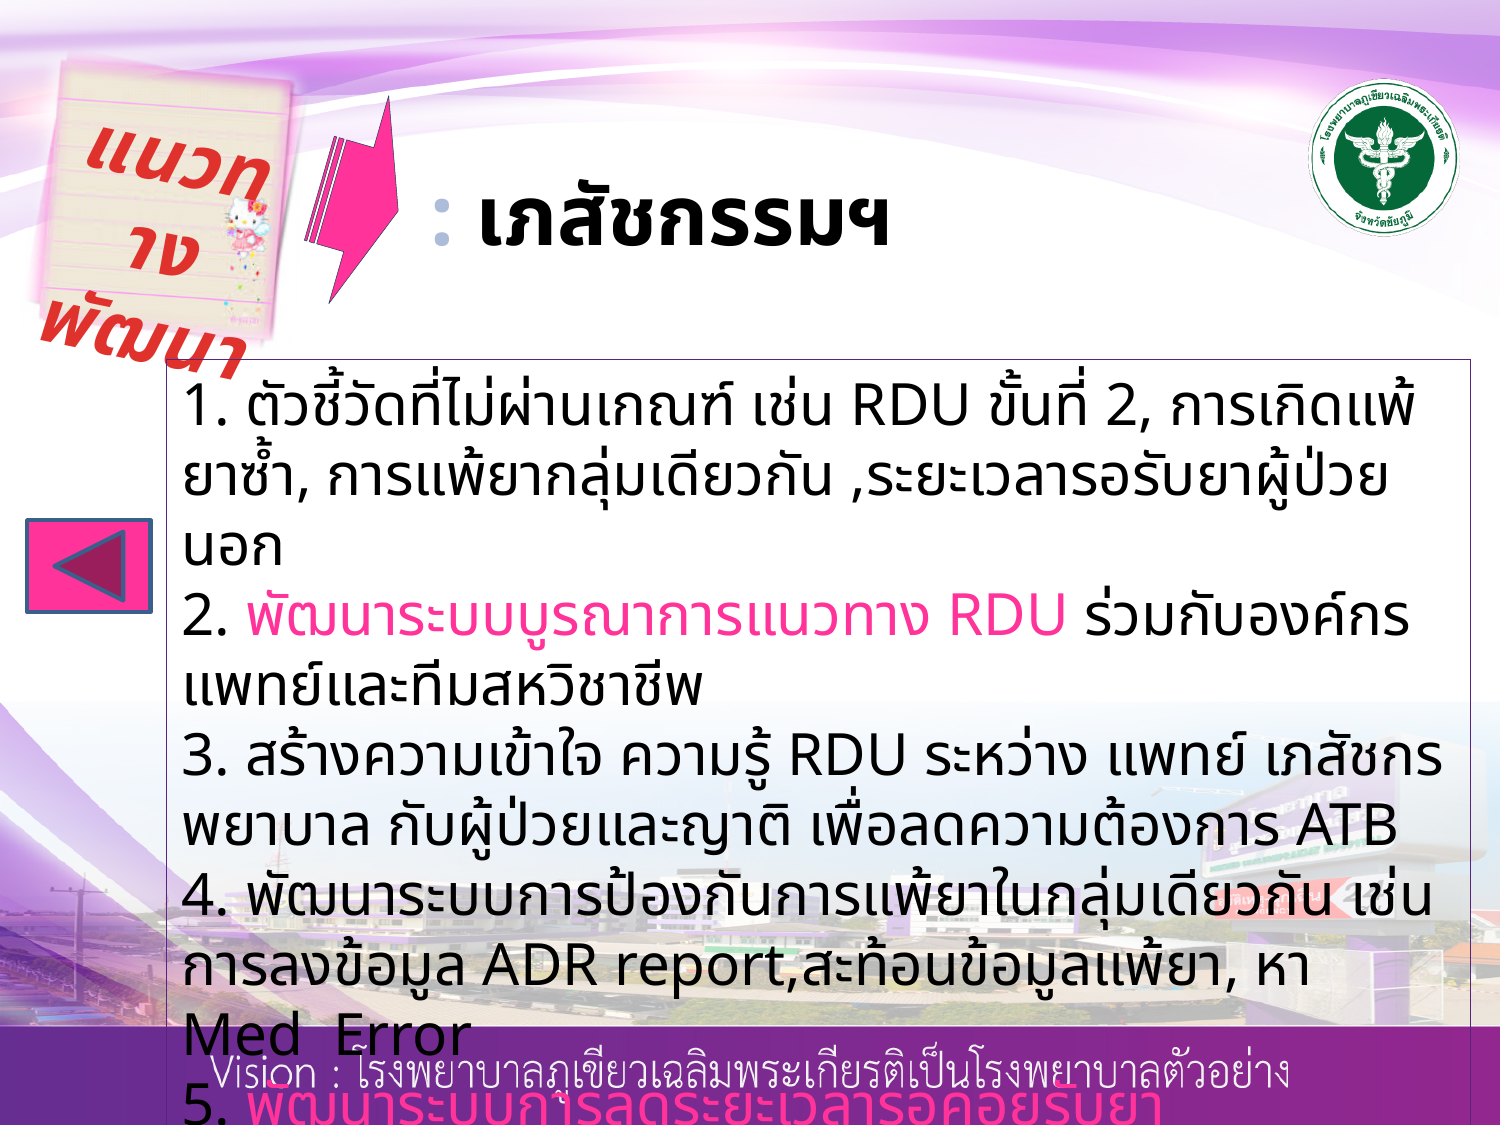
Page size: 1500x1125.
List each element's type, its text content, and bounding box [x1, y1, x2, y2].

text_box : เภสัชกรรมฯ [371, 154, 1424, 270]
text_box [310, 93, 401, 306]
text_box 1. ตัวชี้วัดที่ไม่ผ่านเกณฑ์ เช่น RDU ขั้นที่ 2, การเกิดแพ้ยาซ้ำ, การแพ้ยากลุ่มเดียวกัน ,ระยะเวลารอรับยาผู้ป่วยนอก 2. พัฒนาระบบบูรณาการแนวทาง RDU ร่วมกับองค์กรแพทย์และทีมสหวิชาชีพ 3. สร้างความเข้าใจ ความรู้ RDU ระหว่าง แพทย์ เภสัชกร พยาบาล กับผู้ป่วยและญาติ เพื่อลดความต้องการ ATB 4. พัฒนาระบบการป้องกันการแพ้ยาในกลุ่มเดียวกัน เช่น การลงข้อมูล ADR report,สะท้อนข้อมูลแพ้ยา, หา Med Error 5. พัฒนาระบบการลดระยะเวลารอคอยรับยา [166, 359, 1471, 1125]
text_box แนวทาง พัฒนา [9, 296, 260, 390]
picture [0, 0, 1500, 1125]
text_box [25, 518, 153, 614]
